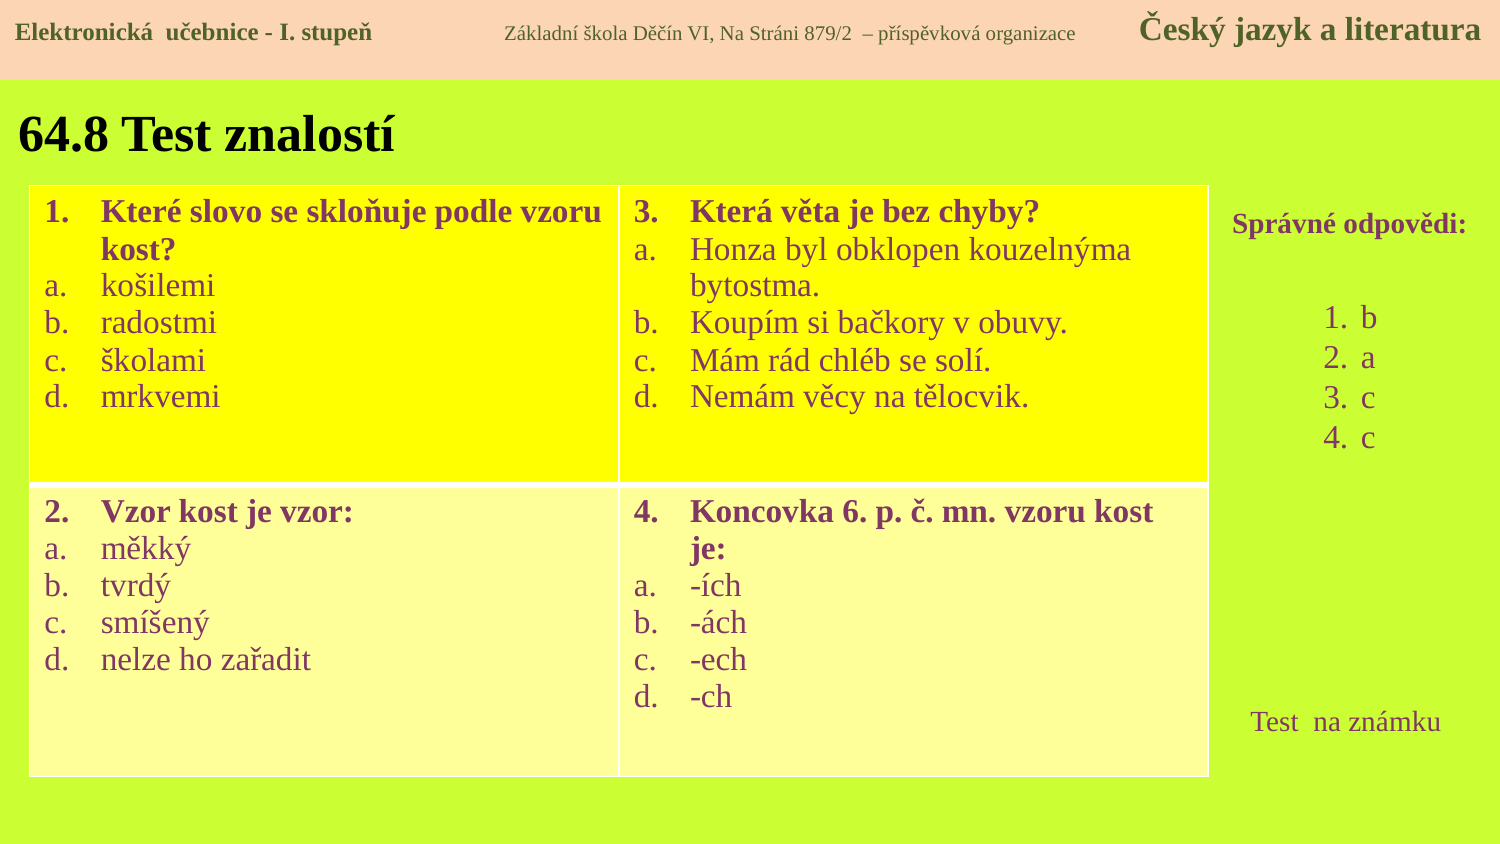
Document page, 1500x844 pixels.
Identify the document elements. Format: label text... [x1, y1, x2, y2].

text_box Elektronická učebnice - I. stupeň Základní škola Děčín VI, Na Stráni 879/2 – příspěvková organizace Český jazyk a literatura [0, 0, 1500, 80]
table_cell Vzor kost je vzor: měkký tvrdý smíšený nelze ho zařadit [30, 488, 618, 776]
table_cell Koncovka 6. p. č. mn. vzoru kost je: -ích -ách -ech -ch [620, 488, 1207, 776]
text_box b a c c [1308, 247, 1392, 543]
text_box Správné odpovědi: [1209, 197, 1492, 248]
title 64.8 Test znalostí [3, 81, 482, 180]
table_header Která věta je bez chyby? Honza byl obklopen kouzelnýma bytostma. Koupím si bačkory v obuvy. Mám rád chléb se solí. Nemám věcy na tělocvik. [620, 186, 1207, 482]
text_box Test na známku [1235, 694, 1472, 745]
table_header Které slovo se skloňuje podle vzoru kost? košilemi radostmi školami mrkvemi [30, 186, 618, 482]
